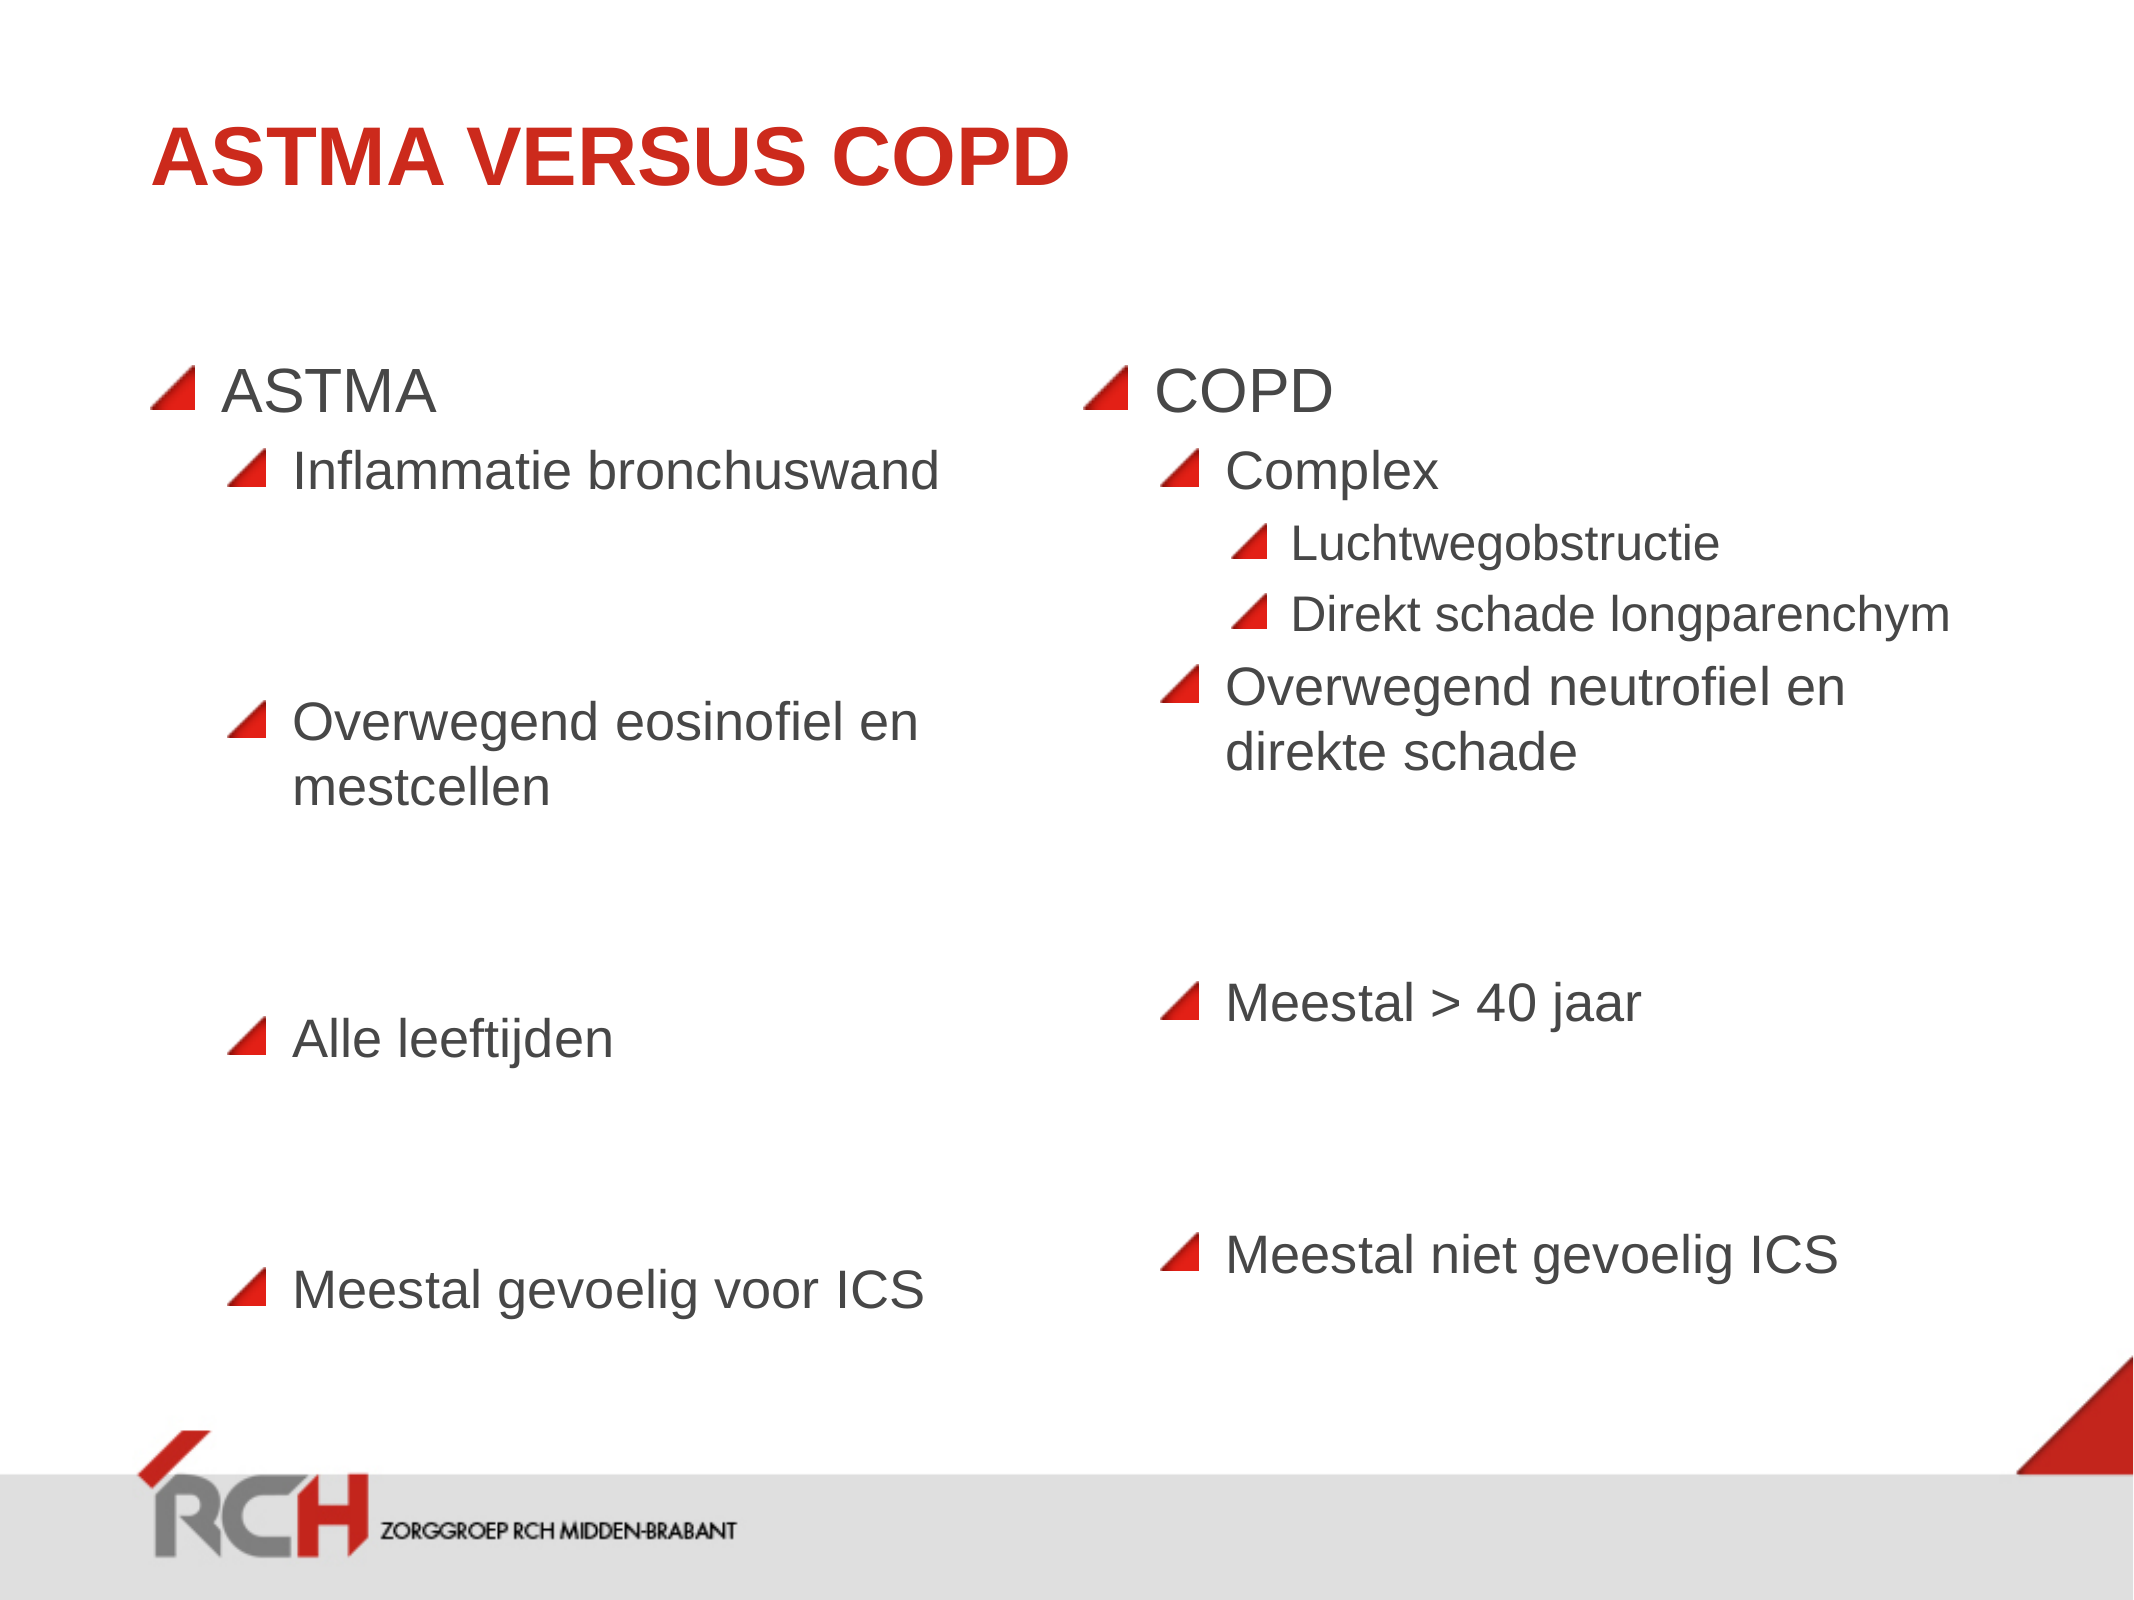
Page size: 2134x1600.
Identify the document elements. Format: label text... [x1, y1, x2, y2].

picture [0, 0, 2134, 1600]
list COPD Complex Luchtwegobstructie Direkt schade longparenchym Overwegend neutrofiel en direkte schade Meestal > 40 jaar Meestal niet gevoelig ICS [1068, 342, 1976, 1412]
title ASTMA VERSUS COPD [135, 94, 1976, 313]
list ASTMA Inflammatie bronchuswand Overwegend eosinofiel en mestcellen Alle leeftijden Meestal gevoelig voor ICS [135, 342, 1043, 1412]
